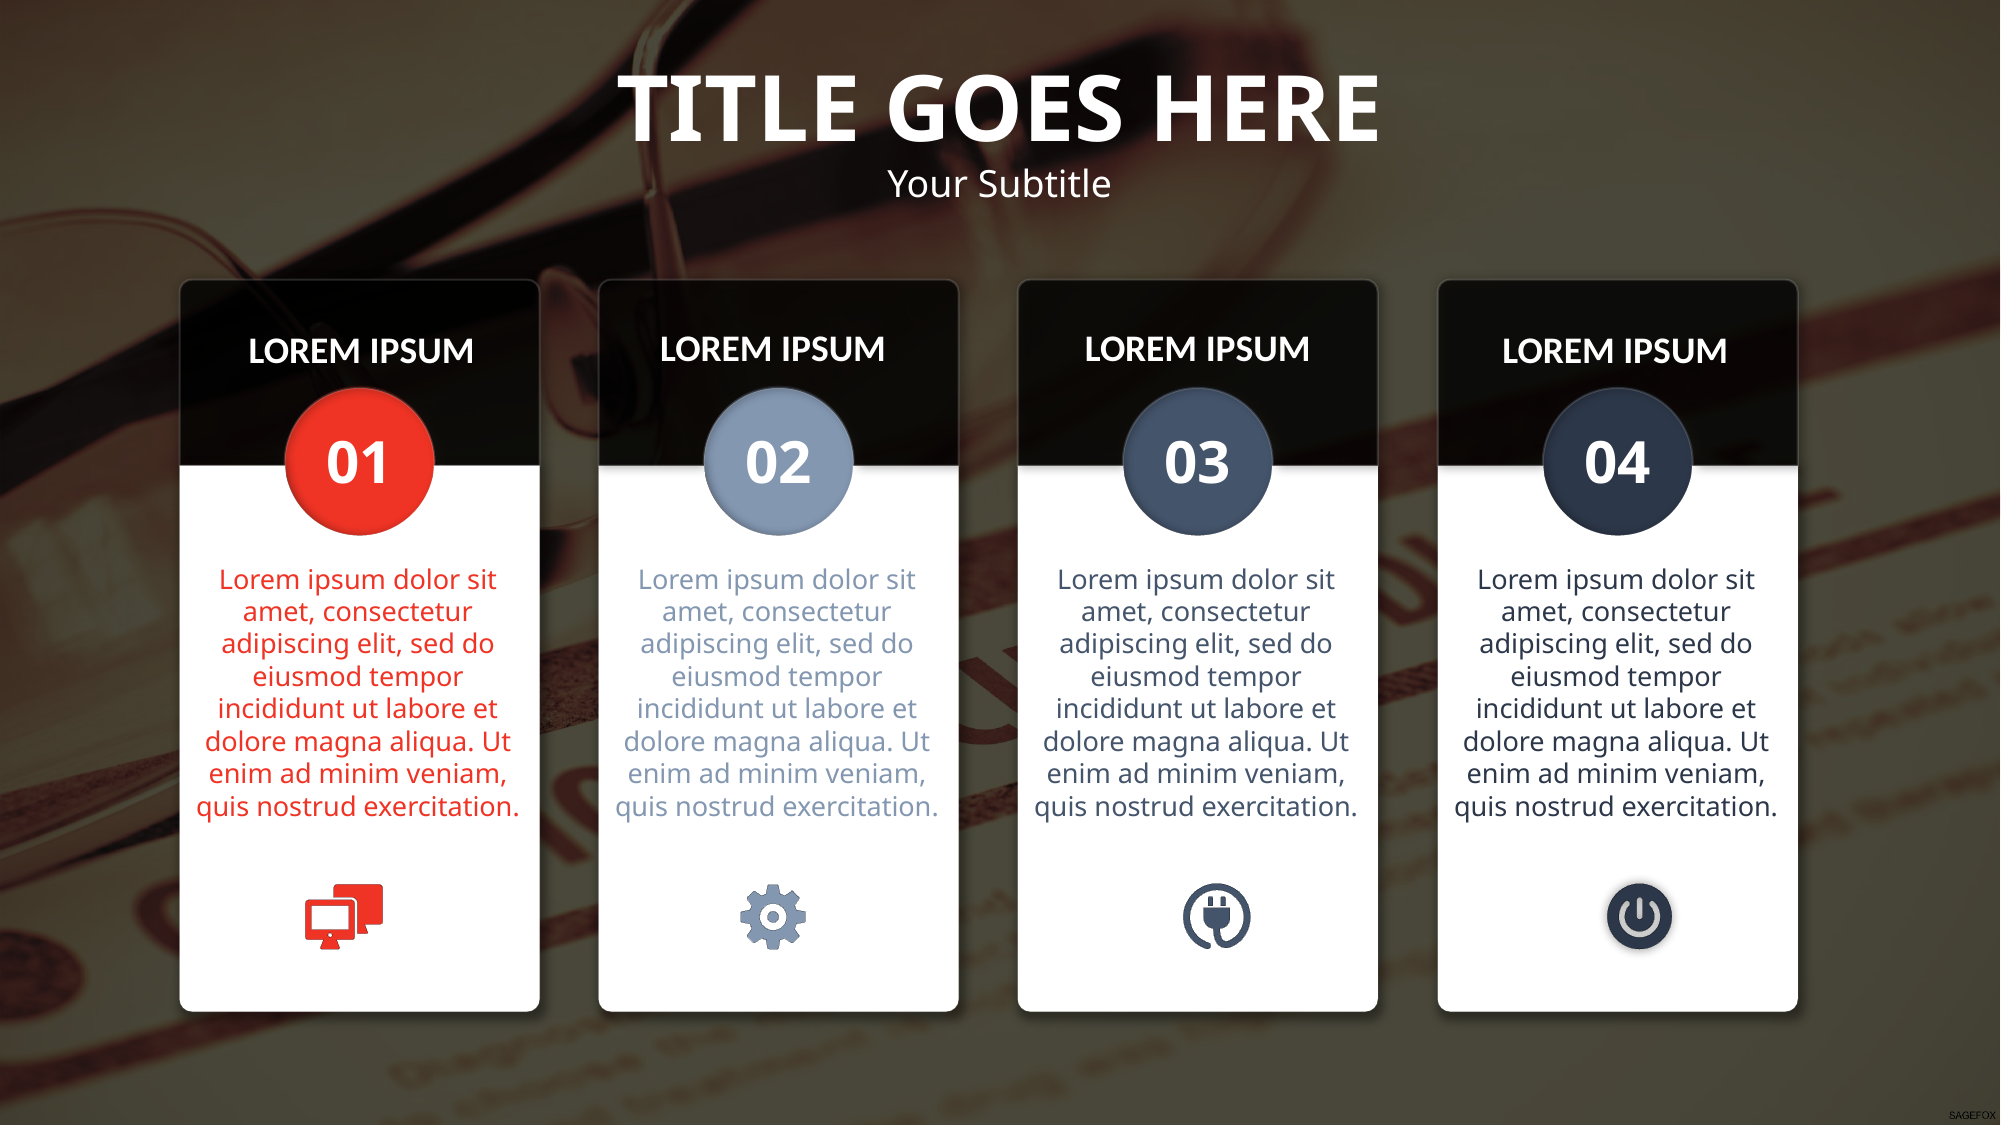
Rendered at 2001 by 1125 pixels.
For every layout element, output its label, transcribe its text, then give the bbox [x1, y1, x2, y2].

text_box 04 [1553, 466, 1689, 528]
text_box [179, 279, 542, 466]
text_box Lorem ipsum dolor sit amet, consectetur adipiscing elit, sed do eiusmod tempor incididunt ut labore et dolore magna aliqua. Ut enim ad minim veniam, quis nostrud exercitation. [178, 554, 538, 830]
text_box [1436, 467, 1799, 1013]
text_box Lorem ipsum dolor sit amet, consectetur adipiscing elit, sed do eiusmod tempor incididunt ut labore et dolore magna aliqua. Ut enim ad minim veniam, quis nostrud exercitation. [1016, 554, 1376, 830]
text_box 01 [295, 466, 430, 528]
text_box [1016, 467, 1379, 1013]
picture [0, 0, 2001, 1125]
text_box Lorem ipsum dolor sit amet, consectetur adipiscing elit, sed do eiusmod tempor incididunt ut labore et dolore magna aliqua. Ut enim ad minim veniam, quis nostrud exercitation. [597, 554, 957, 830]
text_box TITLE GOES HERE Your Subtitle [548, 42, 1452, 212]
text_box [1017, 279, 1378, 466]
text_box [597, 466, 960, 1013]
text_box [740, 884, 806, 949]
text_box Lorem ipsum dolor sit amet, consectetur adipiscing elit, sed do eiusmod tempor incididunt ut labore et dolore magna aliqua. Ut enim ad minim veniam, quis nostrud exercitation. [1436, 554, 1796, 830]
text_box [1607, 883, 1672, 950]
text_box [1435, 279, 1798, 466]
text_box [593, 279, 959, 466]
text_box 03 [1133, 466, 1269, 528]
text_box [305, 884, 383, 949]
text_box 02 [714, 466, 849, 528]
text_box [178, 464, 541, 1013]
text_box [1183, 883, 1251, 949]
